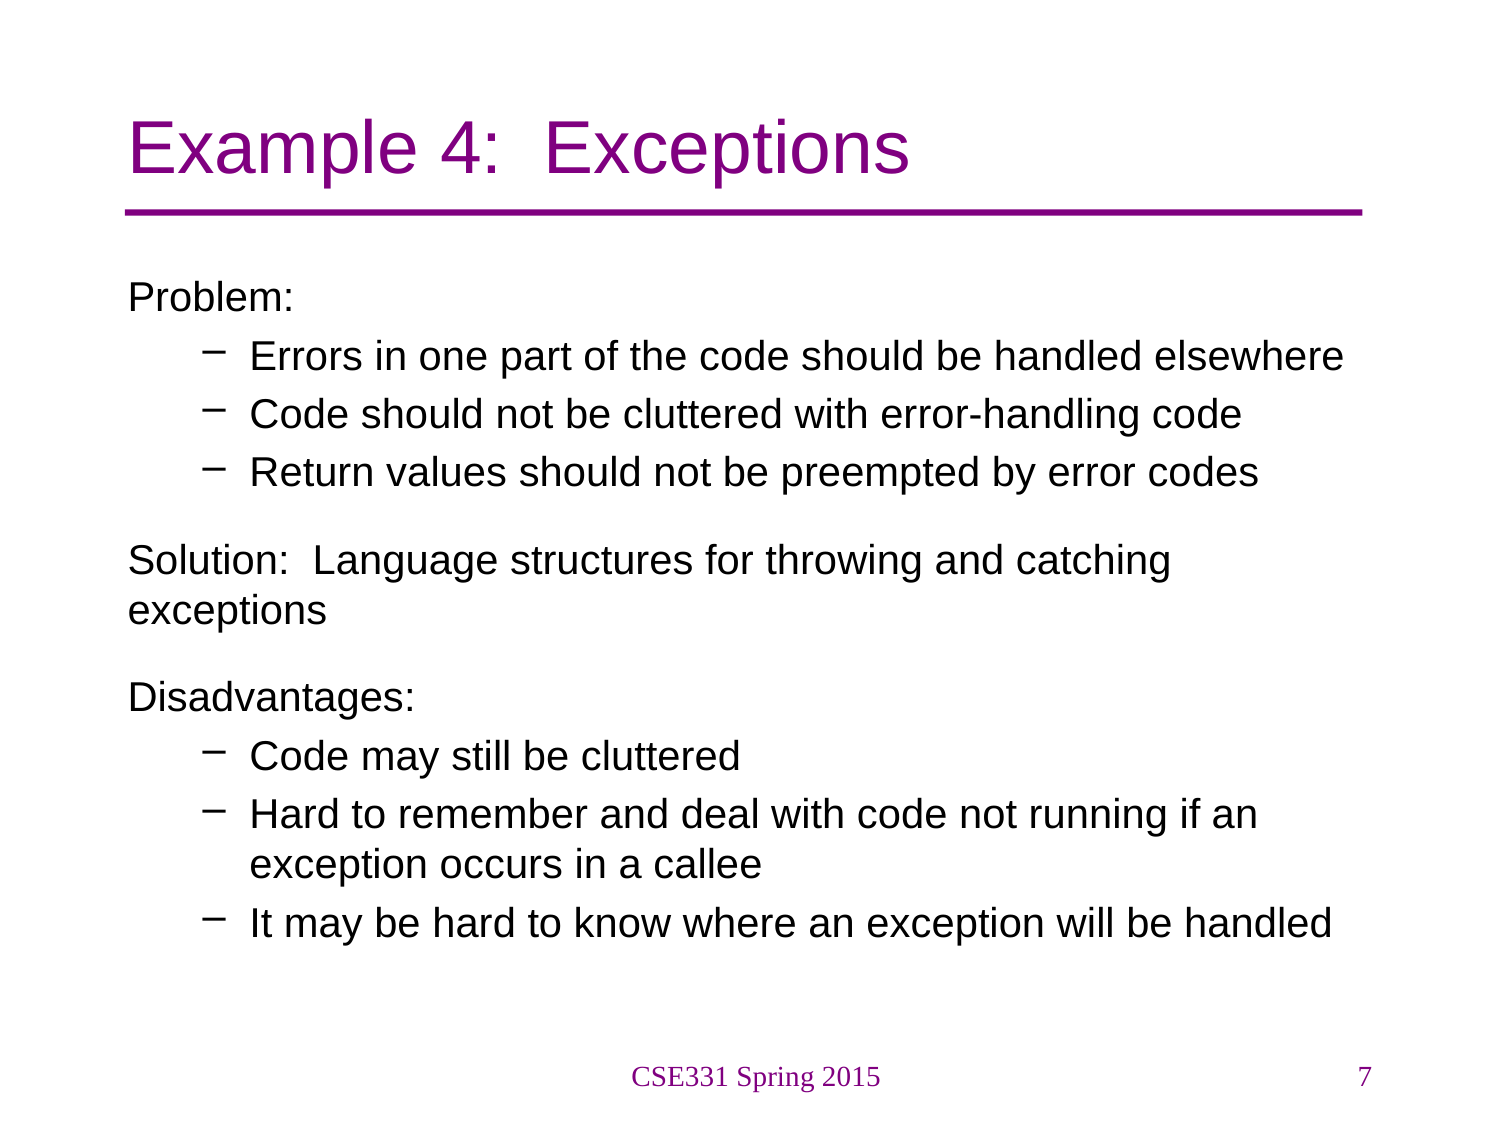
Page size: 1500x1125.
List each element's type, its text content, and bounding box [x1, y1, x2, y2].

list Problem: Errors in one part of the code should be handled elsewhere Code should not be cluttered with error-handling code Return values should not be preempted by error codes Solution: Language structures for throwing and catching exceptions Disadvantages: Code may still be cluttered Hard to remember and deal with code not running if an exception occurs in a callee It may be hard to know where an exception will be handled [112, 262, 1388, 1063]
title Example 4: Exceptions [112, 50, 1388, 238]
slide_number 7 [1074, 1049, 1388, 1125]
footer CSE331 Spring 2015 [474, 1049, 1038, 1125]
